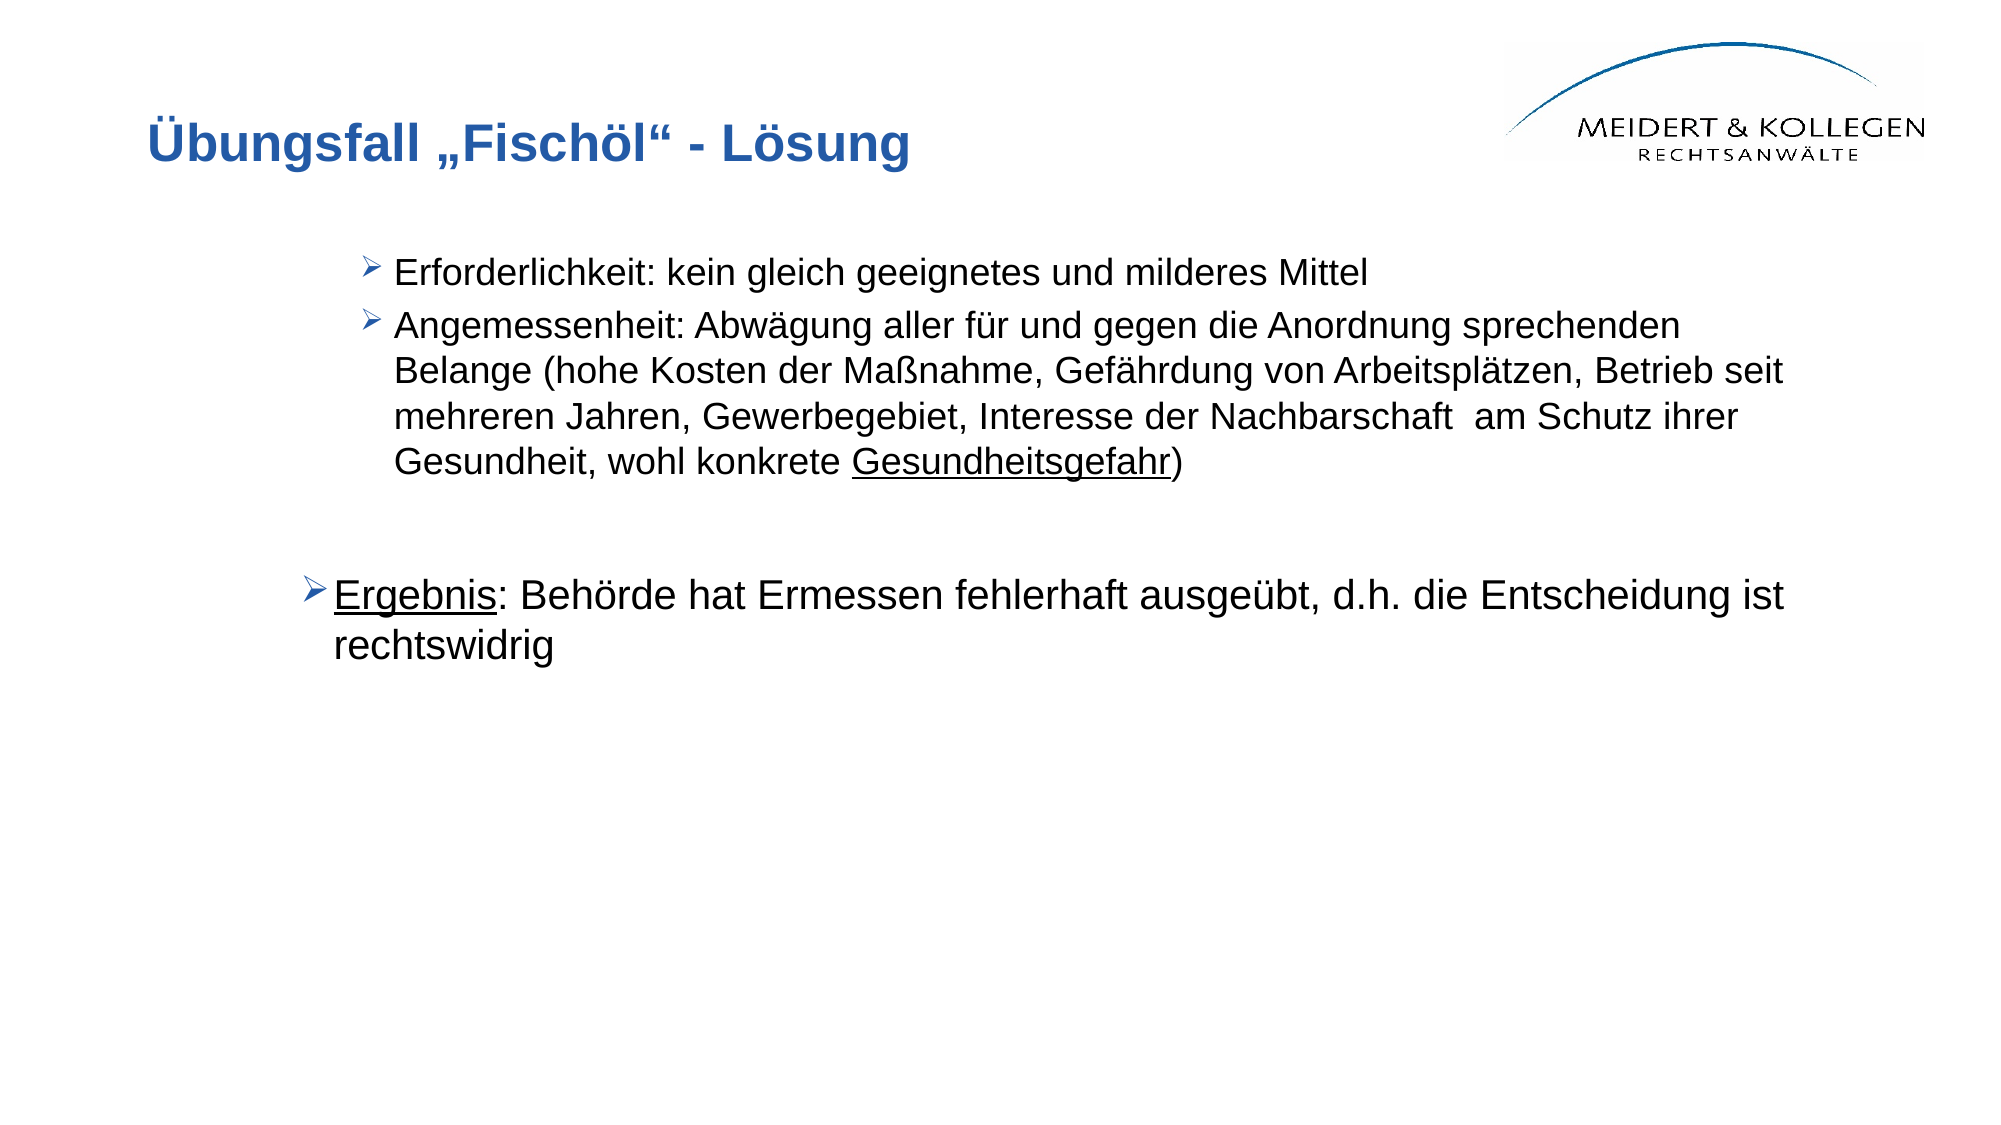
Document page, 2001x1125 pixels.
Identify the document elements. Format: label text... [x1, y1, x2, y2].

title Übungsfall „Fischöl“ - Lösung [147, 111, 1467, 224]
list Erforderlichkeit: kein gleich geeignetes und milderes Mittel Angemessenheit: Abwägung aller für und gegen die Anordnung sprechenden Belange (hohe Kosten der Maßnahme, Gefährdung von Arbeitsplätzen, Betrieb seit mehreren Jahren, Gewerbegebiet, Interesse der Nachbarschaft am Schutz ihrer Gesundheit, wohl konkrete Gesundheitsgefahr) Ergebnis: Behörde hat Ermessen fehlerhaft ausgeübt, d.h. die Entscheidung ist rechtswidrig [222, 247, 1801, 844]
picture [1504, 42, 1924, 161]
